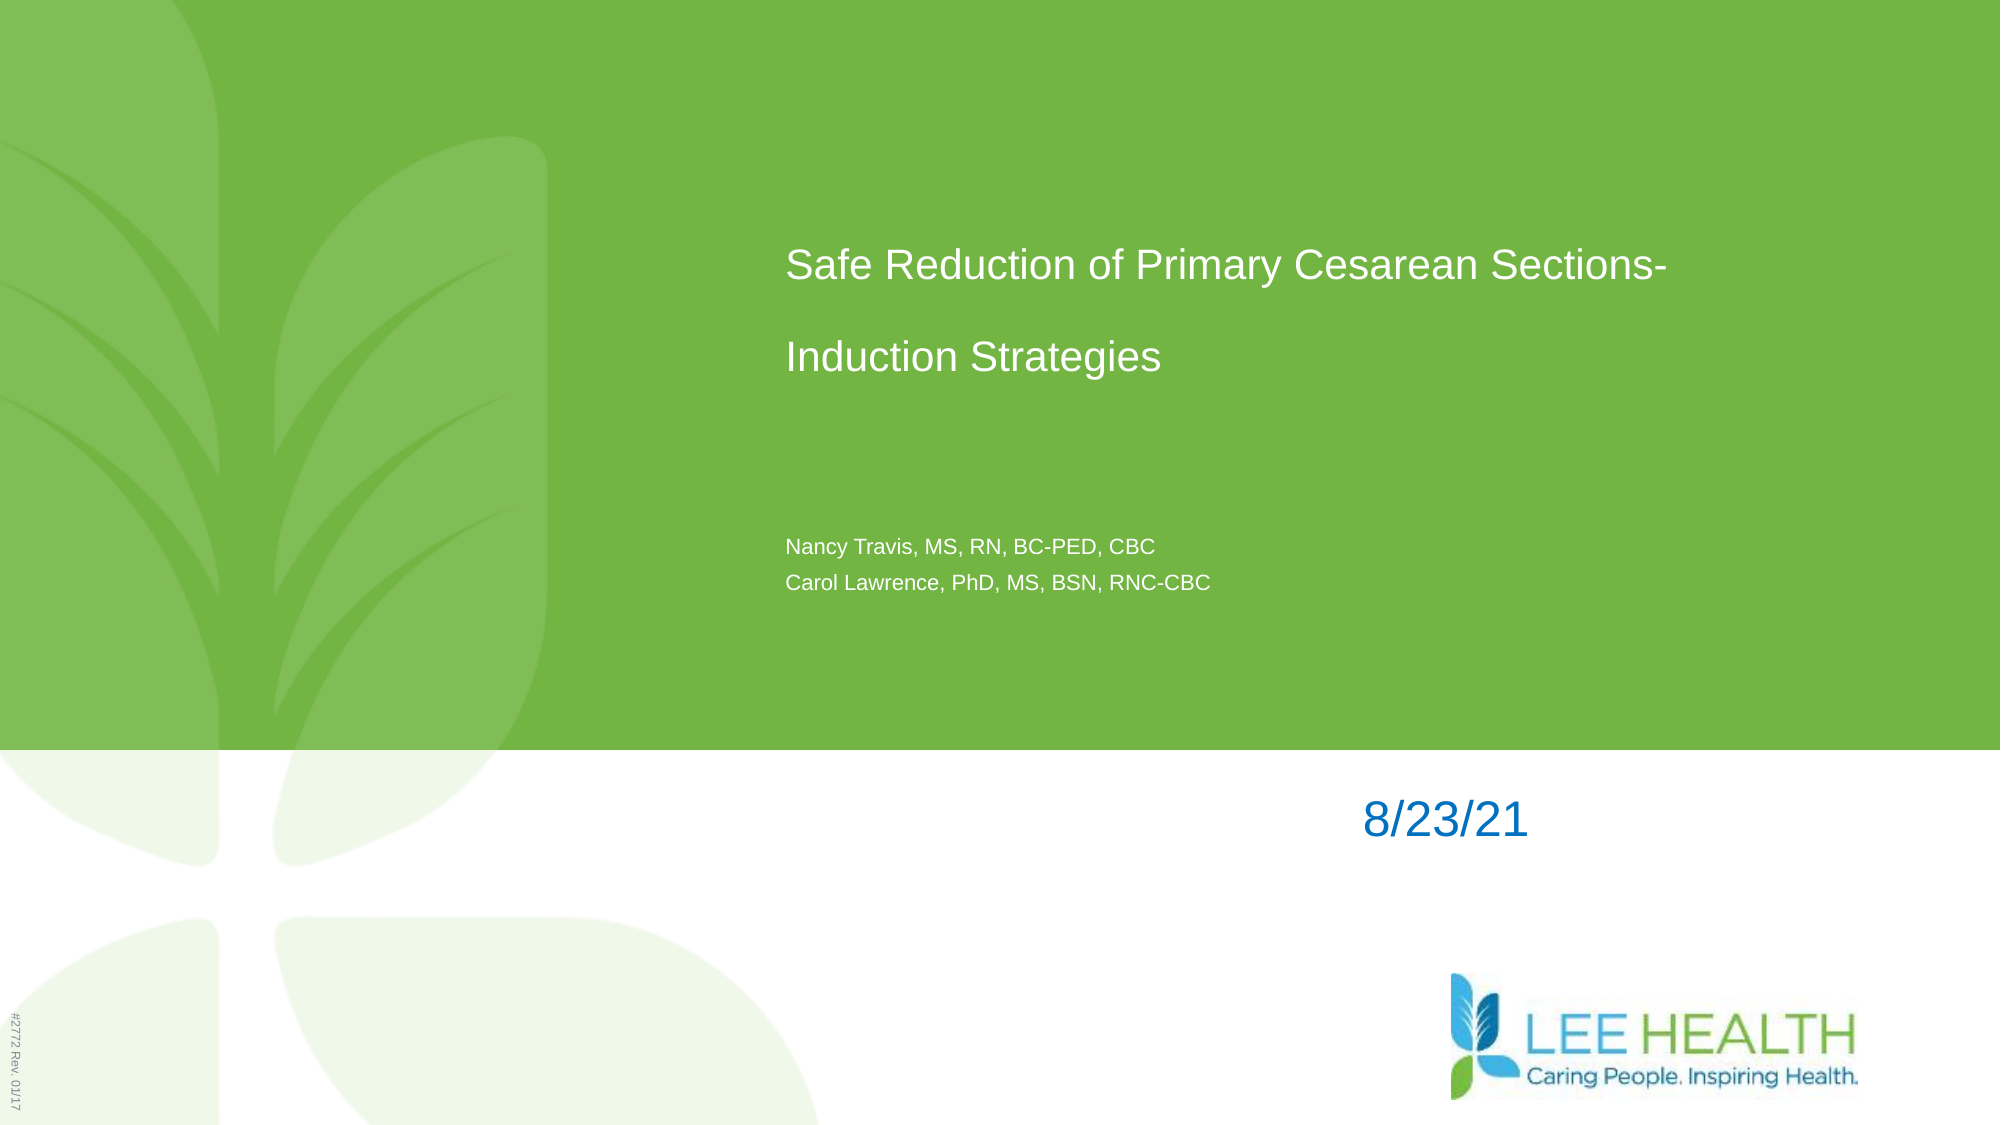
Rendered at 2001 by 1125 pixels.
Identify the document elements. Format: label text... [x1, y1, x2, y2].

title Safe Reduction of Primary Cesarean Sections- Induction Strategies [771, 222, 1707, 402]
picture [1451, 973, 1858, 1100]
list Nancy Travis, MS, RN, BC-PED, CBC Carol Lawrence, PhD, MS, BSN, RNC-CBC [771, 528, 1554, 602]
list 8/23/21 [1349, 786, 1884, 861]
